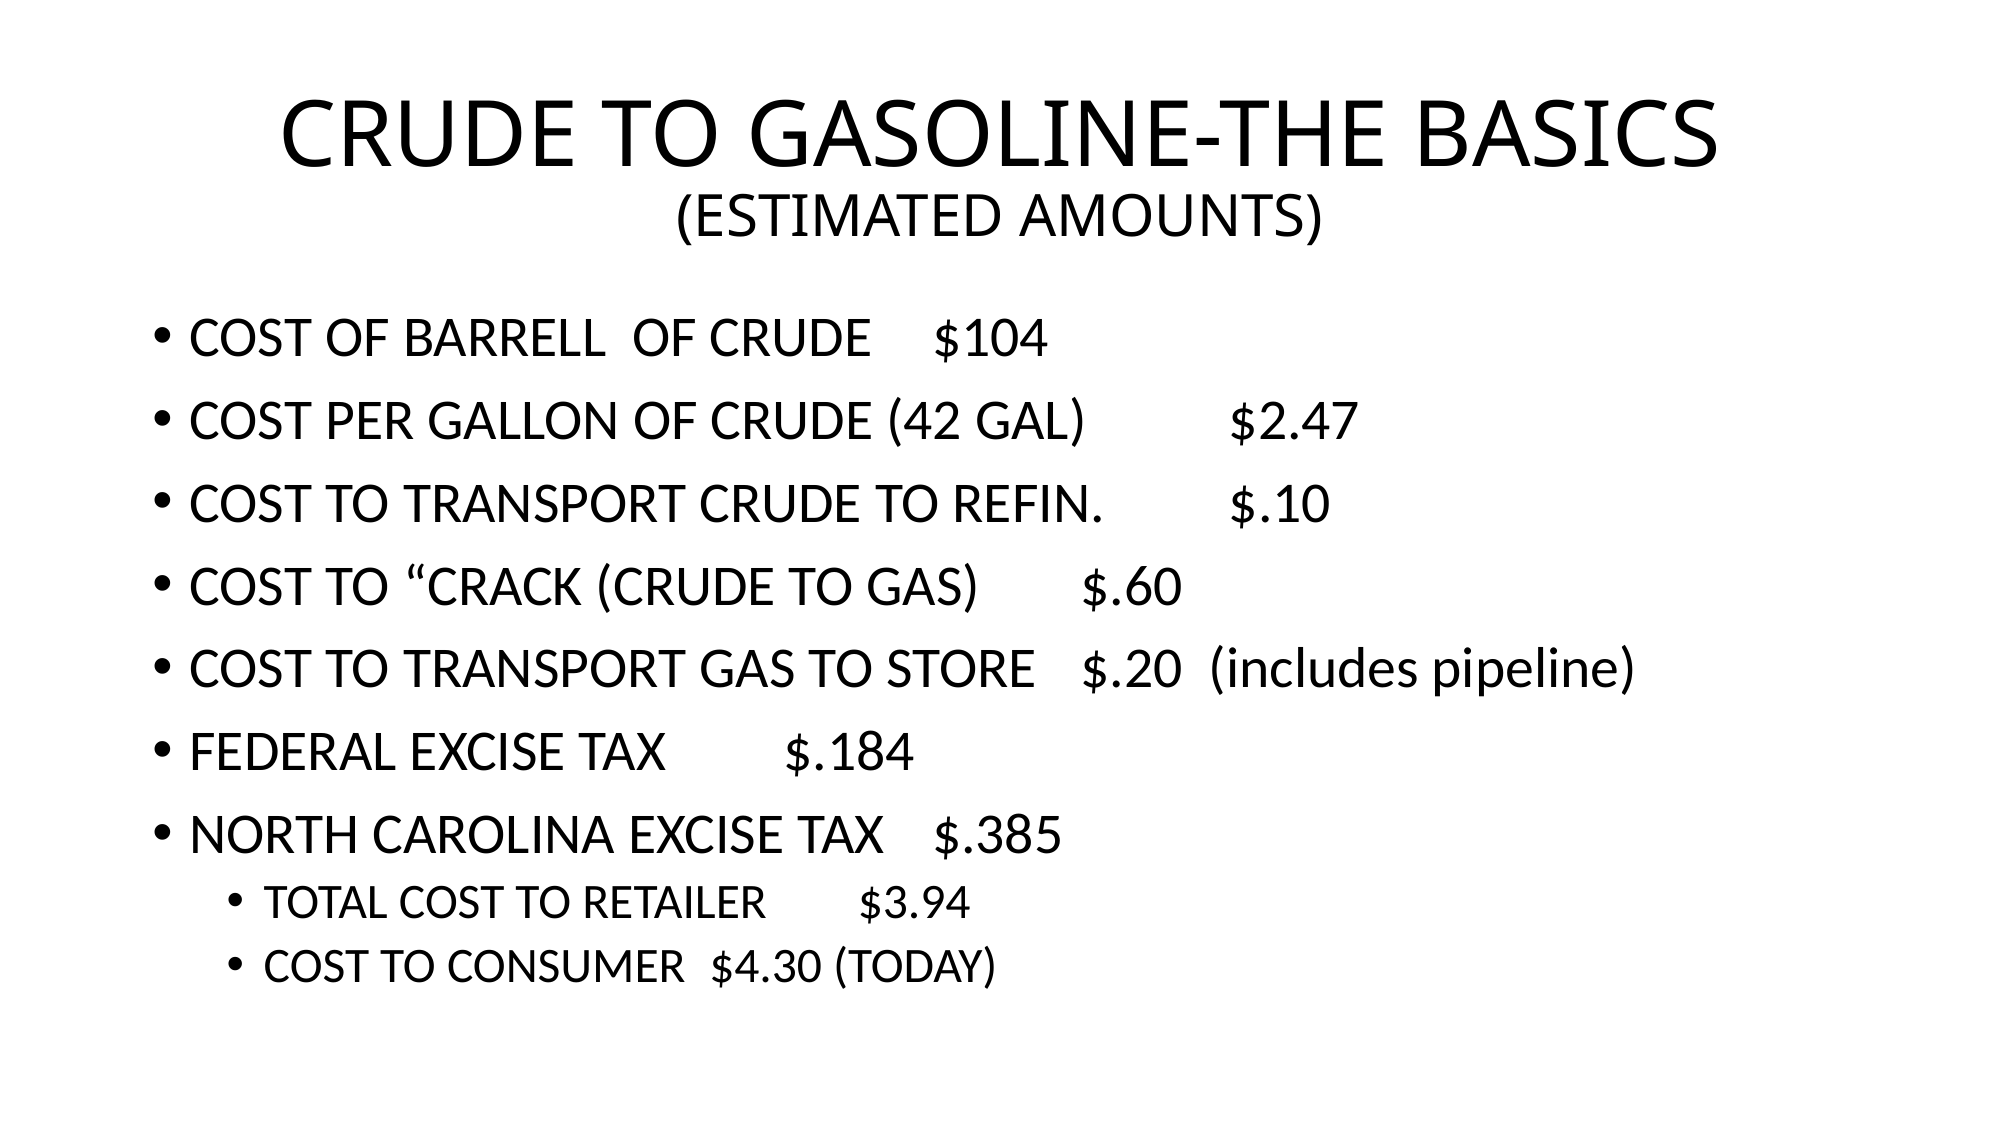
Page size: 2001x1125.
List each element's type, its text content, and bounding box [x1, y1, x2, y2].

title CRUDE TO GASOLINE-THE BASICS (ESTIMATED AMOUNTS) [137, 59, 1863, 278]
list COST OF BARRELL OF CRUDE $104 COST PER GALLON OF CRUDE (42 GAL) $2.47 COST TO TRANSPORT CRUDE TO REFIN. $.10 COST TO “CRACK (CRUDE TO GAS) $.60 COST TO TRANSPORT GAS TO STORE $.20 (includes pipeline) FEDERAL EXCISE TAX $.184 NORTH CAROLINA EXCISE TAX $.385 TOTAL COST TO RETAILER $3.94 COST TO CONSUMER $4.30 (TODAY) [137, 299, 1863, 1014]
